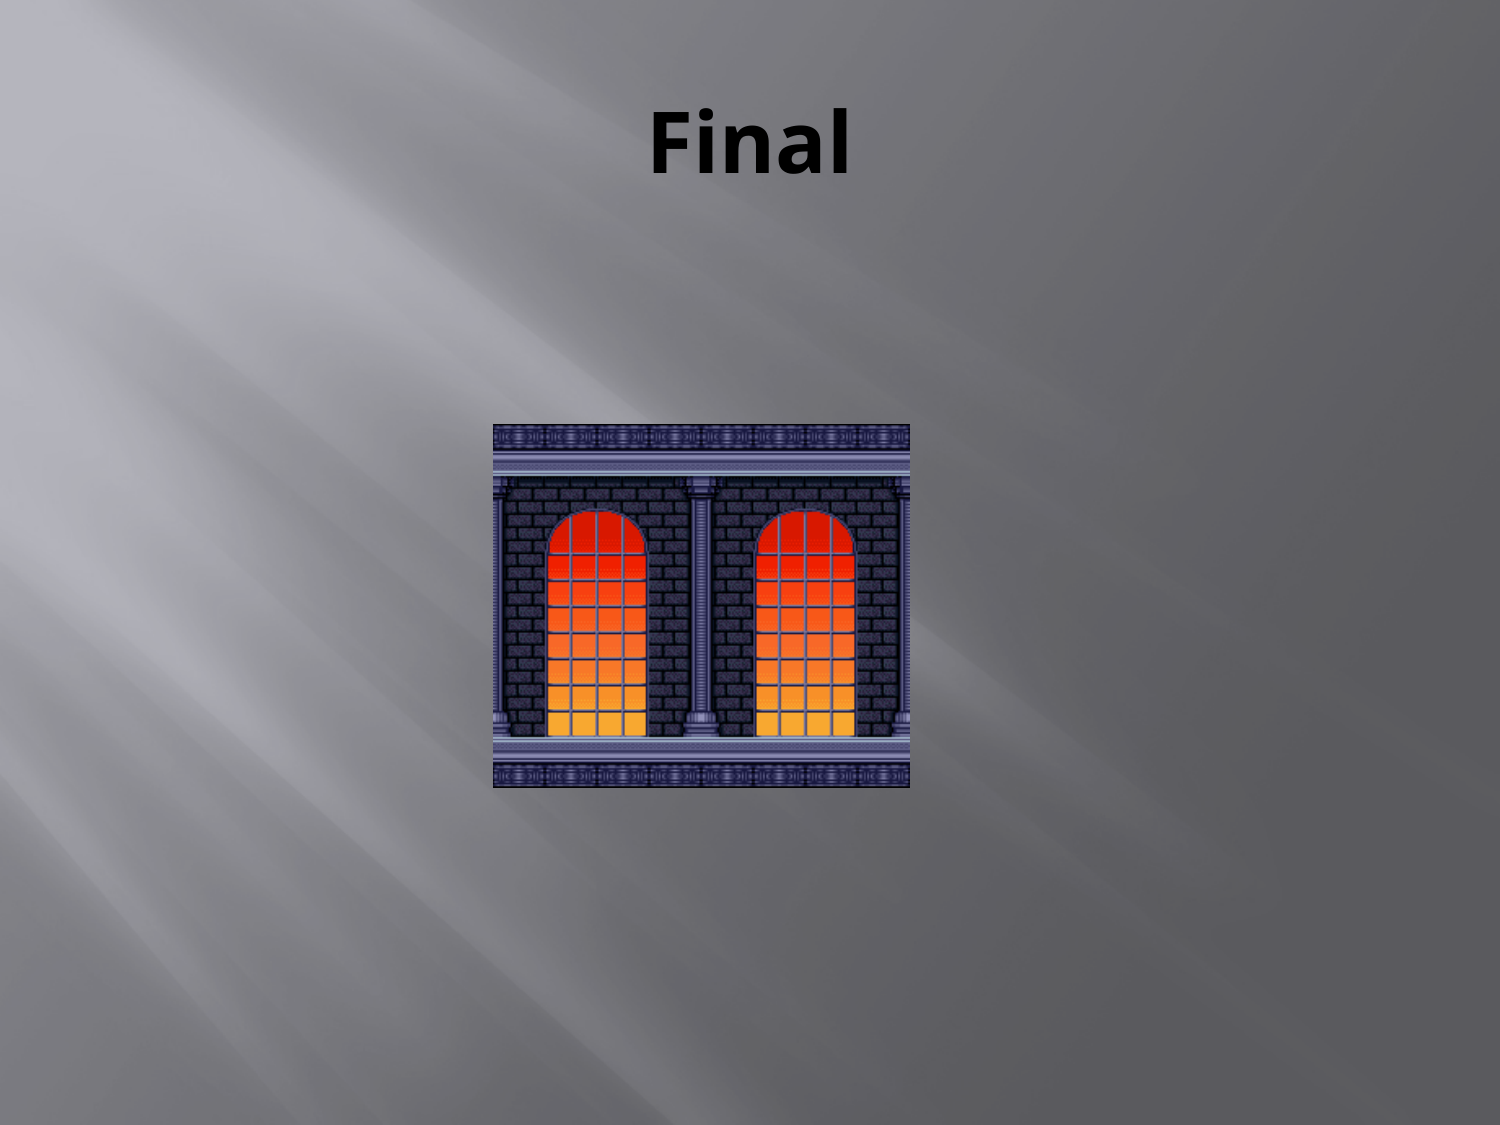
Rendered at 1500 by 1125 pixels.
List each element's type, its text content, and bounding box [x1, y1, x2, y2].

title Final [75, 45, 1425, 233]
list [492, 424, 911, 788]
